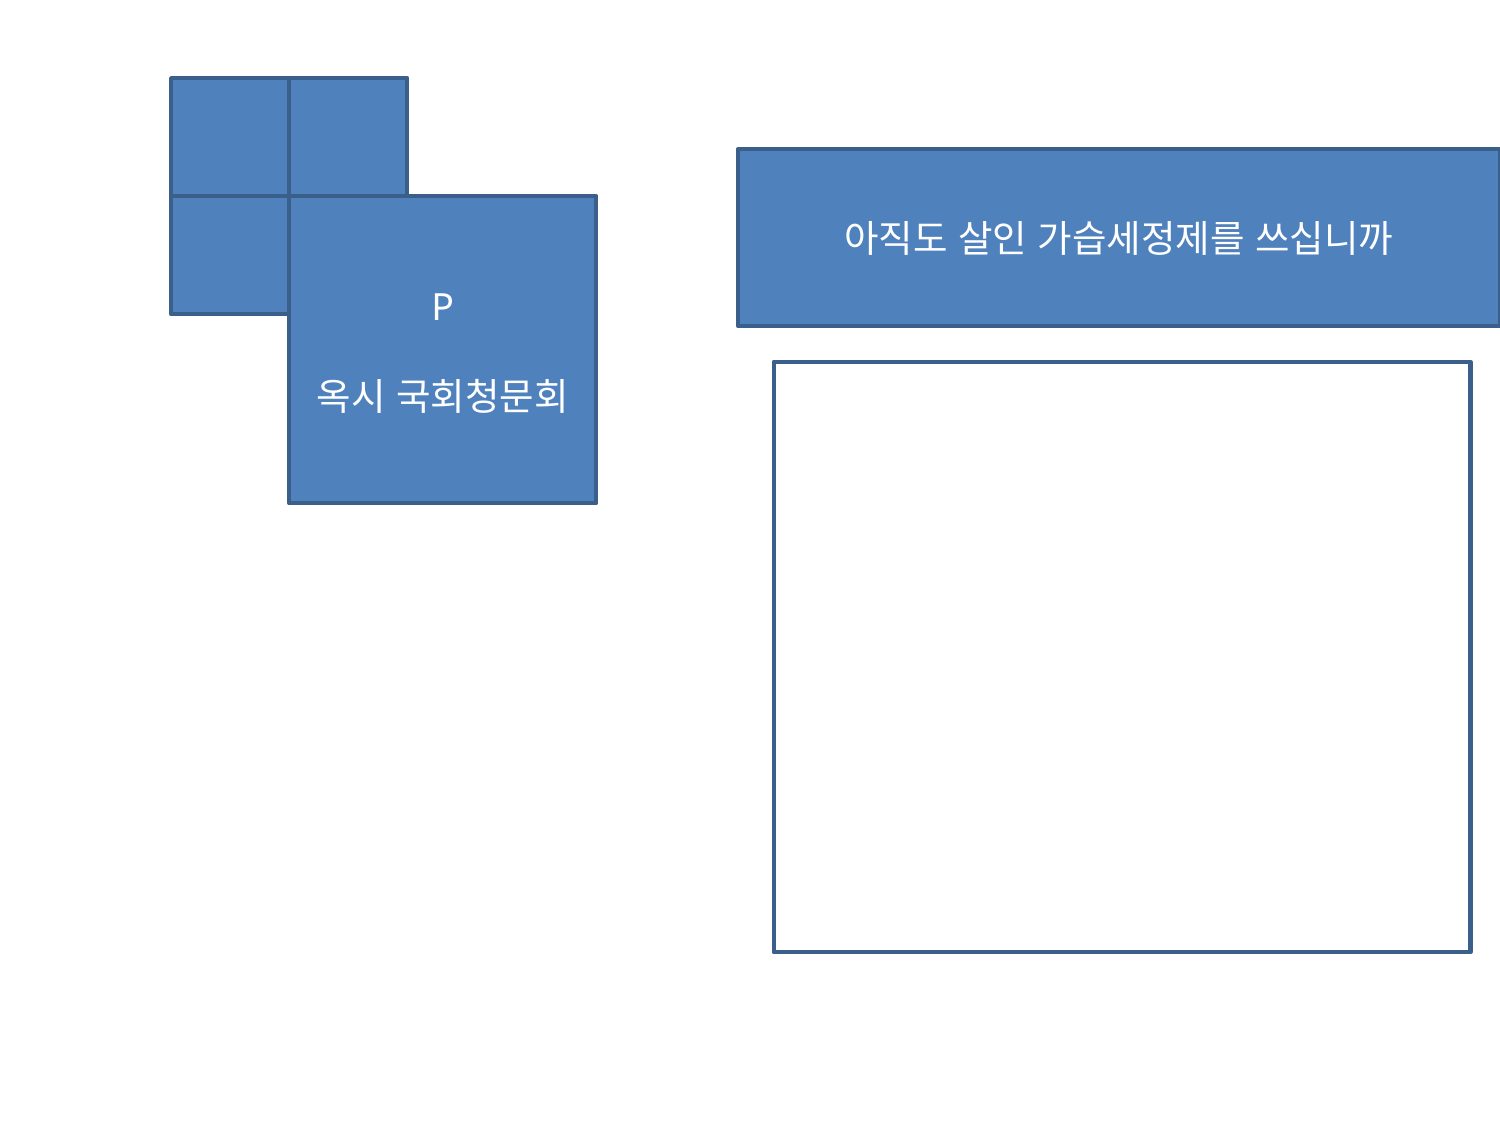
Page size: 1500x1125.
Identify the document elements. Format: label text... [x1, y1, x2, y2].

text_box [772, 360, 1473, 954]
text_box [287, 76, 409, 194]
text_box [169, 194, 287, 316]
text_box P 옥시 국회청문회 [287, 194, 598, 505]
text_box 아직도 살인 가습세정제를 쓰십니까 [736, 147, 1500, 328]
text_box [169, 76, 287, 194]
